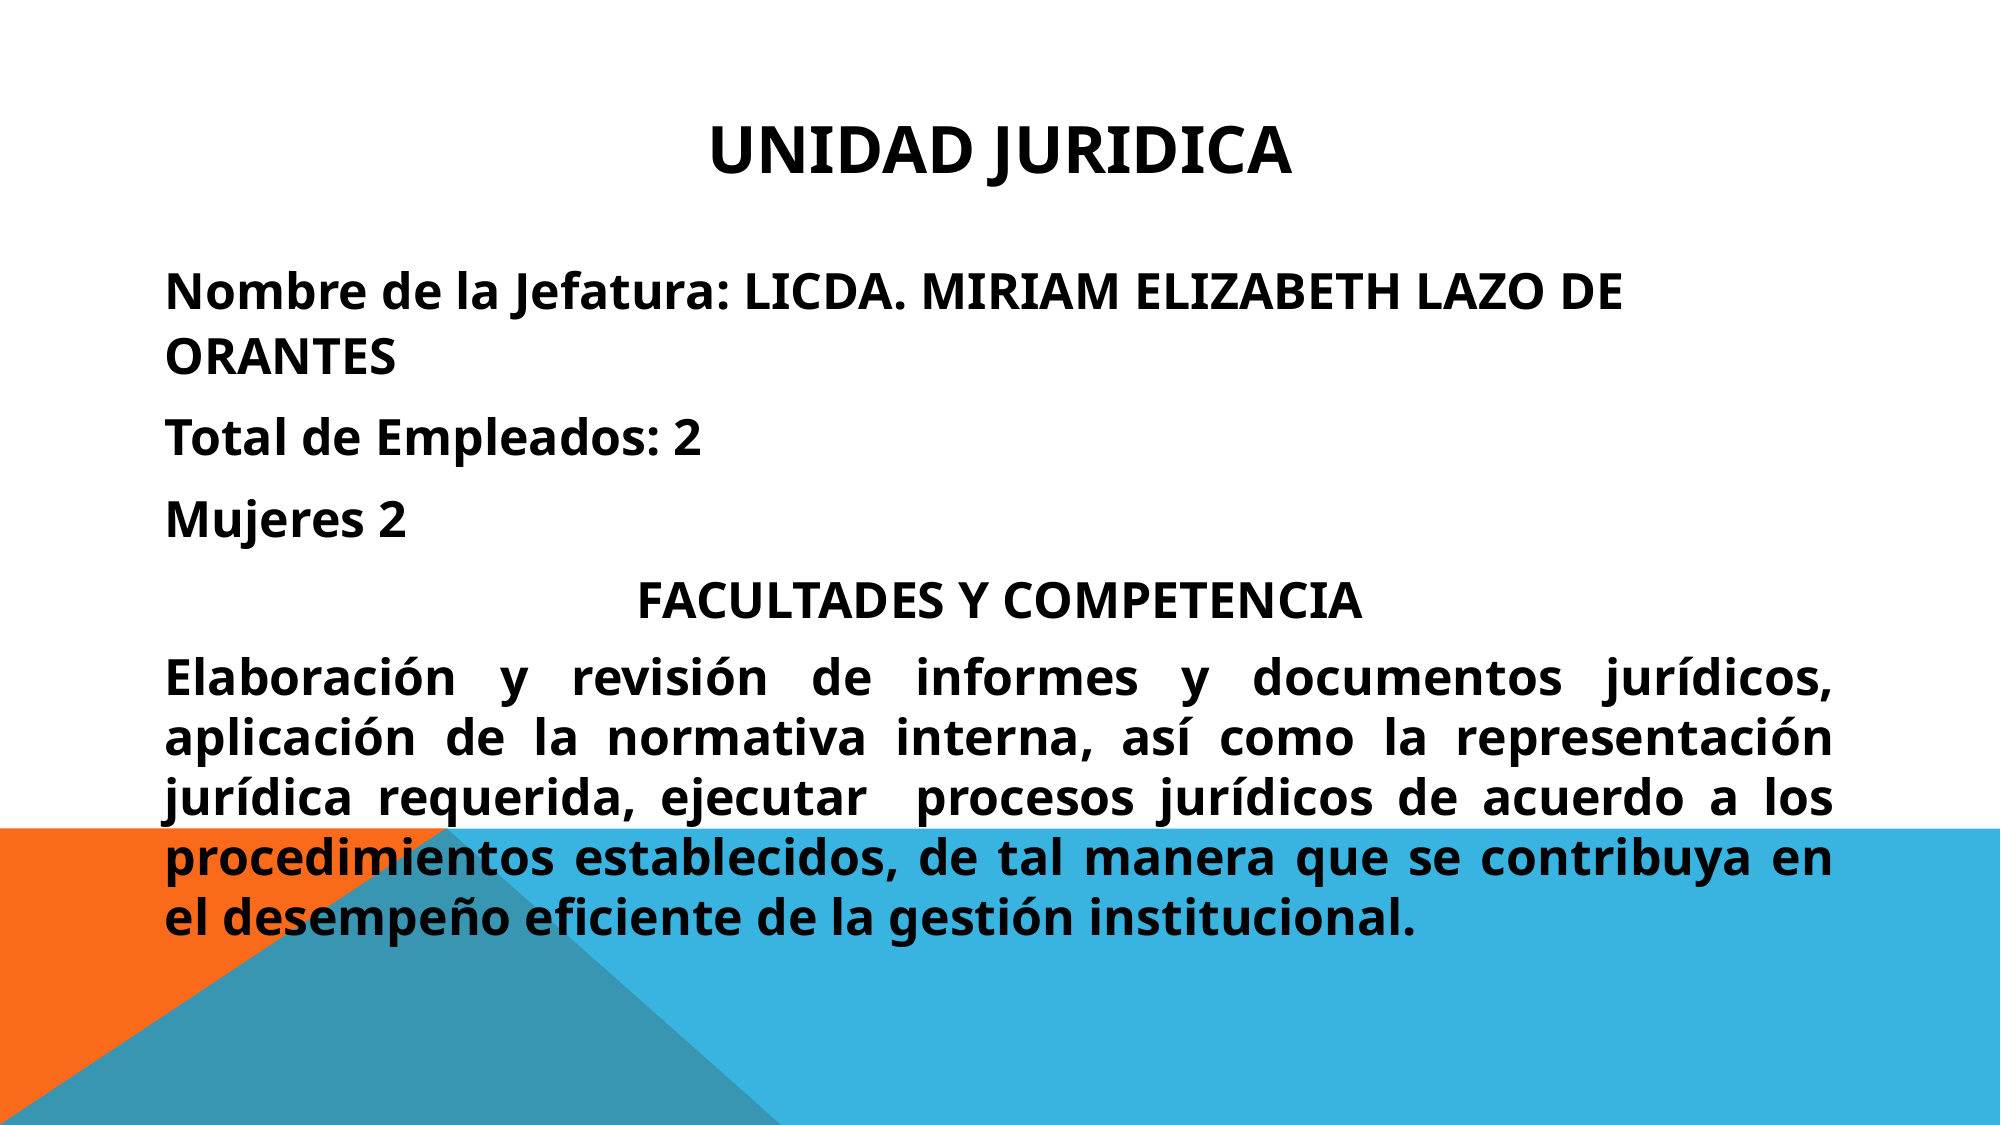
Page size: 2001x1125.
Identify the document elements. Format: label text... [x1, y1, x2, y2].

list Nombre de la Jefatura: LICDA. MIRIAM ELIZABETH LAZO DE ORANTES Total de Empleados: 2 Mujeres 2 FACULTADES Y COMPETENCIA Elaboración y revisión de informes y documentos jurídicos, aplicación de la normativa interna, así como la representación jurídica requerida, ejecutar procesos jurídicos de acuerdo a los procedimientos establecidos, de tal manera que se contribuya en el desempeño eficiente de la gestión institucional. [149, 244, 1851, 956]
title UNIDAD JURIDICA [149, 99, 1851, 195]
